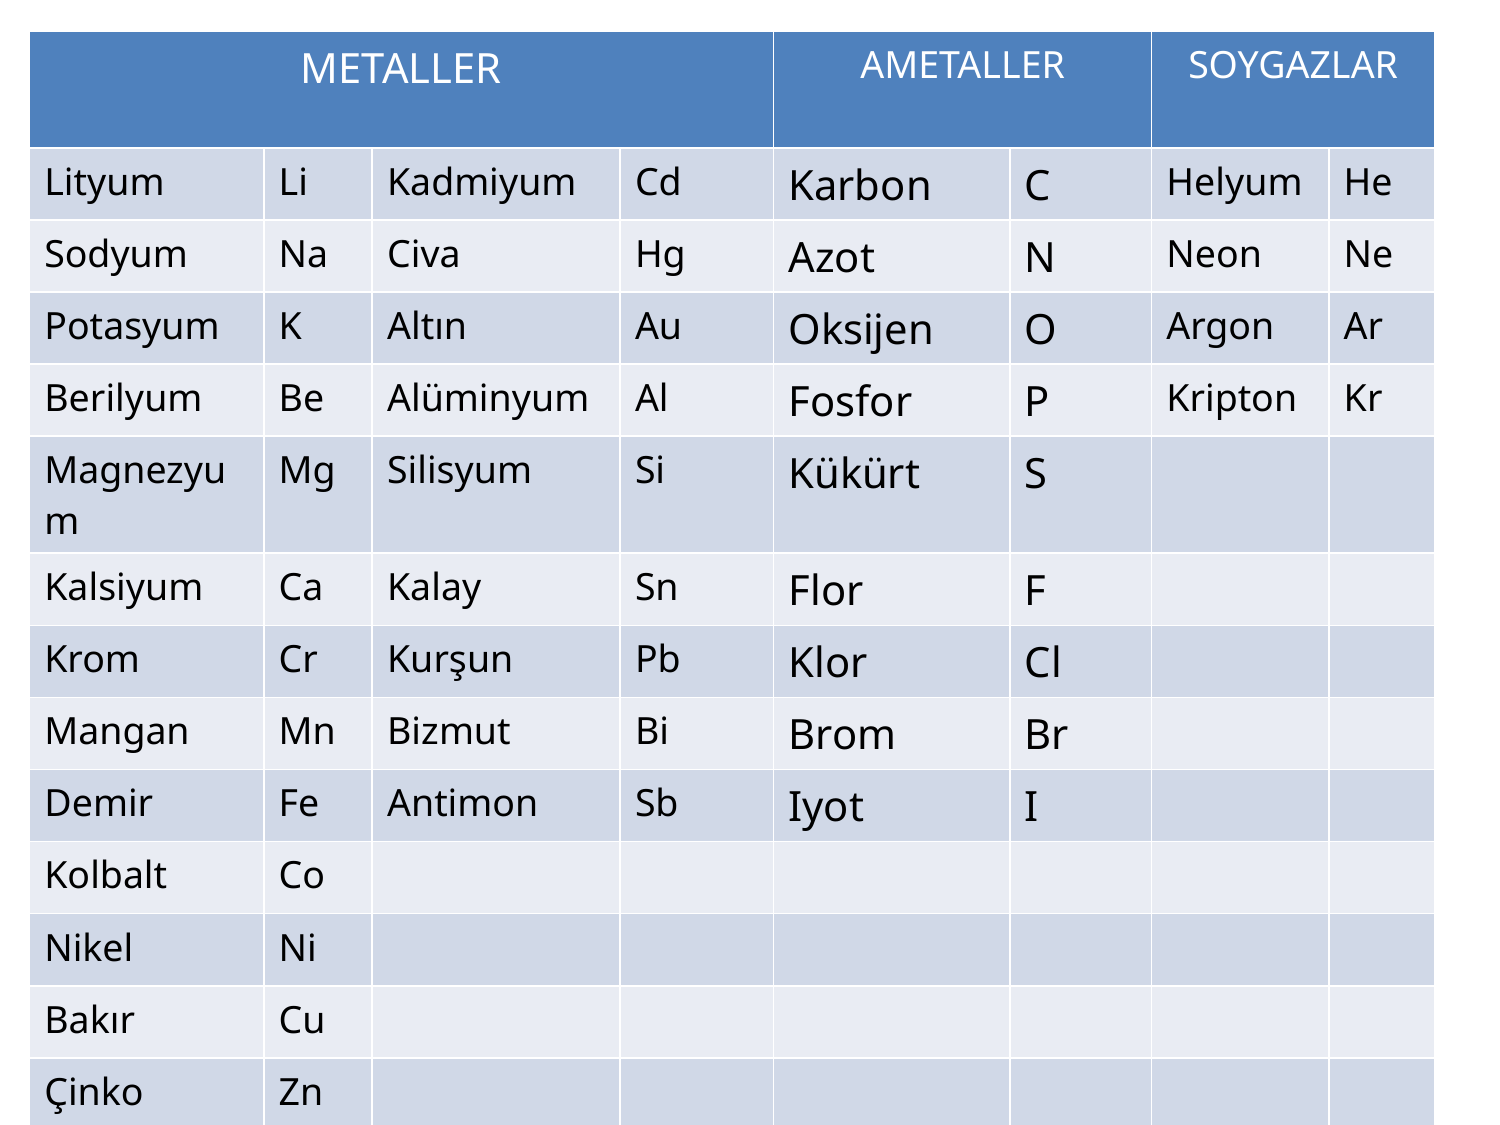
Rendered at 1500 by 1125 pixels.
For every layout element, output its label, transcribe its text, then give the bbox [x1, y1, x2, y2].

table_cell F [1011, 554, 1151, 625]
table_cell [1152, 626, 1328, 697]
table_cell Lityum [30, 149, 263, 219]
table_cell [621, 1059, 773, 1125]
table_cell Bi [621, 698, 773, 769]
table_cell [774, 842, 1009, 913]
table_cell [1152, 842, 1328, 913]
table_cell Azot [774, 221, 1009, 291]
table_cell Karbon [774, 149, 1009, 219]
table_cell [373, 842, 619, 913]
table_cell [1152, 914, 1328, 985]
table_cell Fosfor [774, 365, 1009, 435]
table_cell Bizmut [373, 698, 619, 769]
table_cell [1330, 698, 1434, 769]
table_cell [1330, 842, 1434, 913]
table_cell Kolbalt [30, 842, 263, 913]
table_cell N [1011, 221, 1151, 291]
table_cell Zn [265, 1059, 371, 1125]
table_cell [1152, 1059, 1328, 1125]
table_cell [373, 914, 619, 985]
table_cell [1152, 554, 1328, 625]
table_cell Au [621, 293, 773, 363]
table_cell [1011, 987, 1151, 1057]
table_cell Ne [1330, 221, 1434, 291]
table_cell [373, 987, 619, 1057]
table_cell Pb [621, 626, 773, 697]
table_cell [1152, 770, 1328, 841]
table_cell Mn [265, 698, 371, 769]
table_cell Klor [774, 626, 1009, 697]
table_cell Sn [621, 554, 773, 625]
table_cell Ni [265, 914, 371, 985]
table_cell Ca [265, 554, 371, 625]
table_cell [774, 987, 1009, 1057]
table_cell Argon [1152, 293, 1328, 363]
table_cell Br [1011, 698, 1151, 769]
table_cell Oksijen [774, 293, 1009, 363]
table_cell [1011, 842, 1151, 913]
table_cell Silisyum [373, 437, 619, 552]
table_cell [1152, 698, 1328, 769]
table_cell Flor [774, 554, 1009, 625]
table_cell Si [621, 437, 773, 552]
table_cell Iyot [774, 770, 1009, 841]
table_cell [1330, 770, 1434, 841]
table_cell O [1011, 293, 1151, 363]
table_cell Çinko [30, 1059, 263, 1125]
table_cell Hg [621, 221, 773, 291]
table_cell [1330, 626, 1434, 697]
table_cell Berilyum [30, 365, 263, 435]
table_cell Magnezyum [30, 437, 263, 552]
table_cell [373, 1059, 619, 1125]
table_cell Alüminyum [373, 365, 619, 435]
table_cell S [1011, 437, 1151, 552]
table_cell [1011, 1059, 1151, 1125]
table_cell I [1011, 770, 1151, 841]
table_cell Helyum [1152, 149, 1328, 219]
table_cell Brom [774, 698, 1009, 769]
table_cell K [265, 293, 371, 363]
table_cell Fe [265, 770, 371, 841]
table_cell C [1011, 149, 1151, 219]
table_cell Bakır [30, 987, 263, 1057]
table_header METALLER [30, 32, 773, 147]
table_cell Li [265, 149, 371, 219]
table_header SOYGAZLAR [1152, 32, 1434, 147]
table_cell Cd [621, 149, 773, 219]
table_cell Nikel [30, 914, 263, 985]
table_cell Ar [1330, 293, 1434, 363]
table_cell [1330, 554, 1434, 625]
table_cell Kurşun [373, 626, 619, 697]
table_cell Neon [1152, 221, 1328, 291]
table_cell [1330, 987, 1434, 1057]
table_cell Cu [265, 987, 371, 1057]
table_cell Potasyum [30, 293, 263, 363]
table_cell Kadmiyum [373, 149, 619, 219]
table_cell [1330, 1059, 1434, 1125]
table_cell [774, 1059, 1009, 1125]
table_cell Co [265, 842, 371, 913]
table_cell [1330, 437, 1434, 552]
table_cell Be [265, 365, 371, 435]
table_cell [621, 987, 773, 1057]
table_cell Na [265, 221, 371, 291]
table_cell [621, 914, 773, 985]
table_cell Kalsiyum [30, 554, 263, 625]
table_cell Sodyum [30, 221, 263, 291]
table_cell Kalay [373, 554, 619, 625]
table_cell Demir [30, 770, 263, 841]
table_cell Antimon [373, 770, 619, 841]
table_cell Kripton [1152, 365, 1328, 435]
table_cell He [1330, 149, 1434, 219]
table_cell Altın [373, 293, 619, 363]
table_cell [1152, 987, 1328, 1057]
table_cell Kükürt [774, 437, 1009, 552]
table_cell Krom [30, 626, 263, 697]
table_cell P [1011, 365, 1151, 435]
table_cell Cr [265, 626, 371, 697]
table_cell [621, 842, 773, 913]
table_cell [1011, 914, 1151, 985]
table_header AMETALLER [774, 32, 1151, 147]
table_cell Kr [1330, 365, 1434, 435]
table_cell [1152, 437, 1328, 552]
table_cell Sb [621, 770, 773, 841]
table_cell Al [621, 365, 773, 435]
table_cell Mangan [30, 698, 263, 769]
table_cell Mg [265, 437, 371, 552]
table_cell Cl [1011, 626, 1151, 697]
table_cell [1330, 914, 1434, 985]
table_cell Civa [373, 221, 619, 291]
table_cell [774, 914, 1009, 985]
